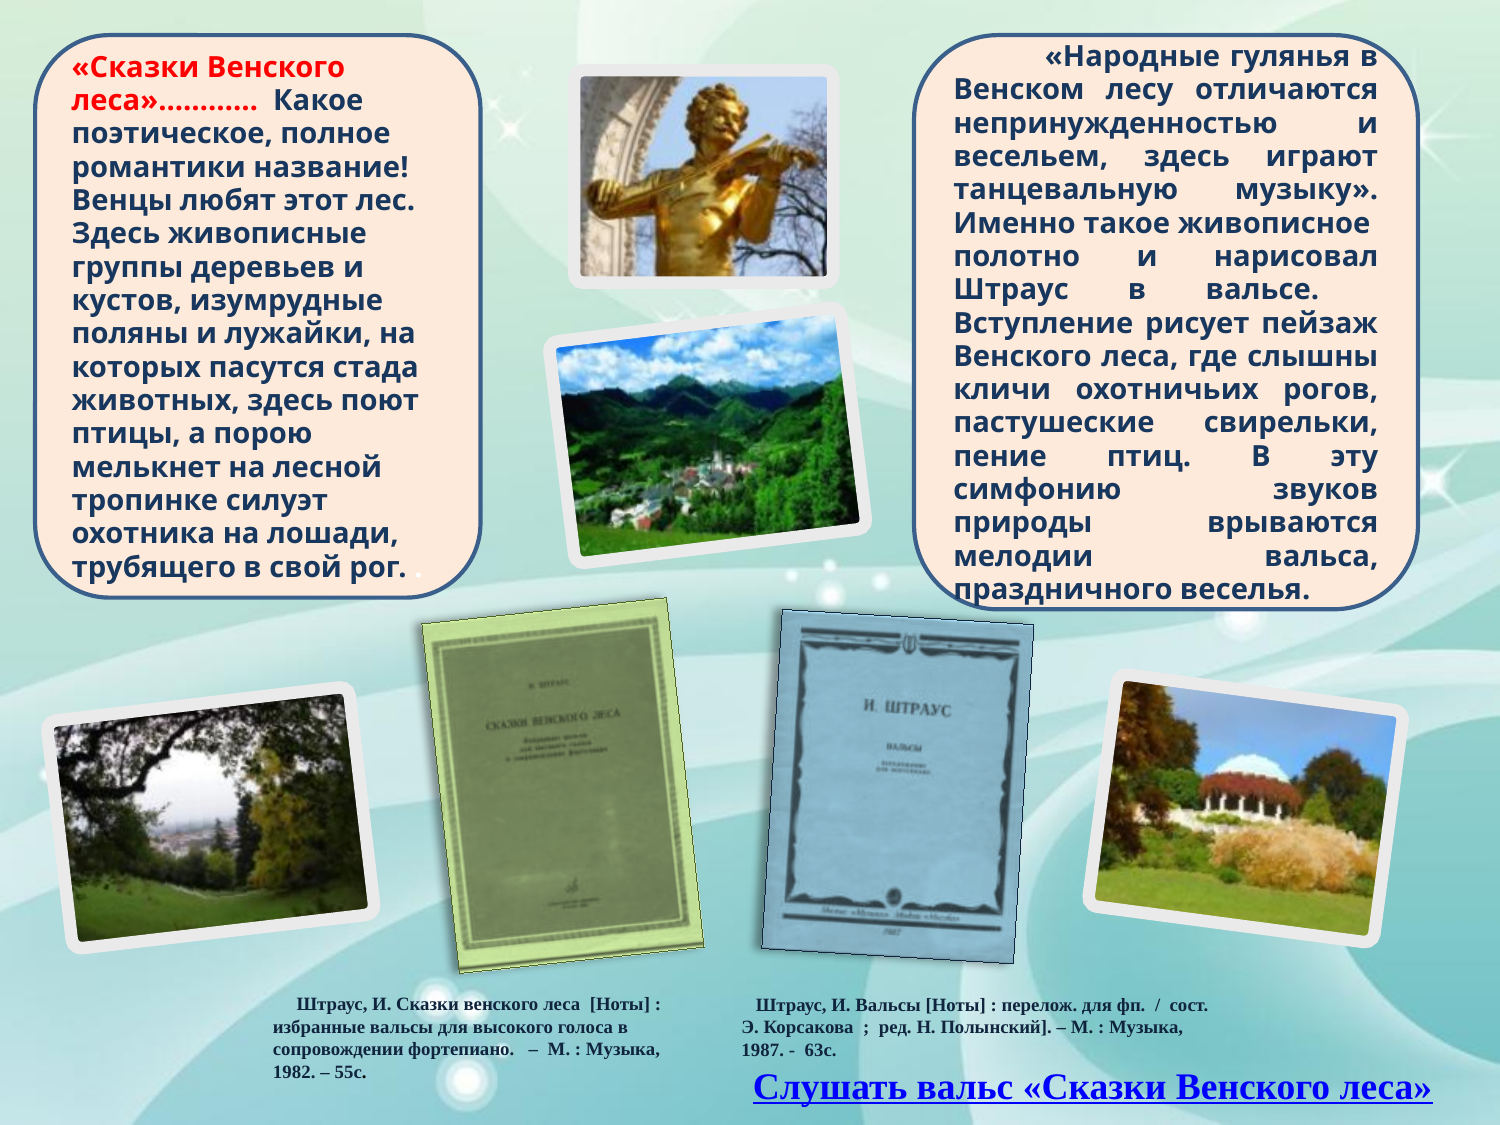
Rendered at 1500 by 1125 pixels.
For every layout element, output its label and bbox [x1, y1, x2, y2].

list [771, 616, 1025, 957]
picture [0, 0, 1500, 1125]
list [439, 609, 687, 962]
